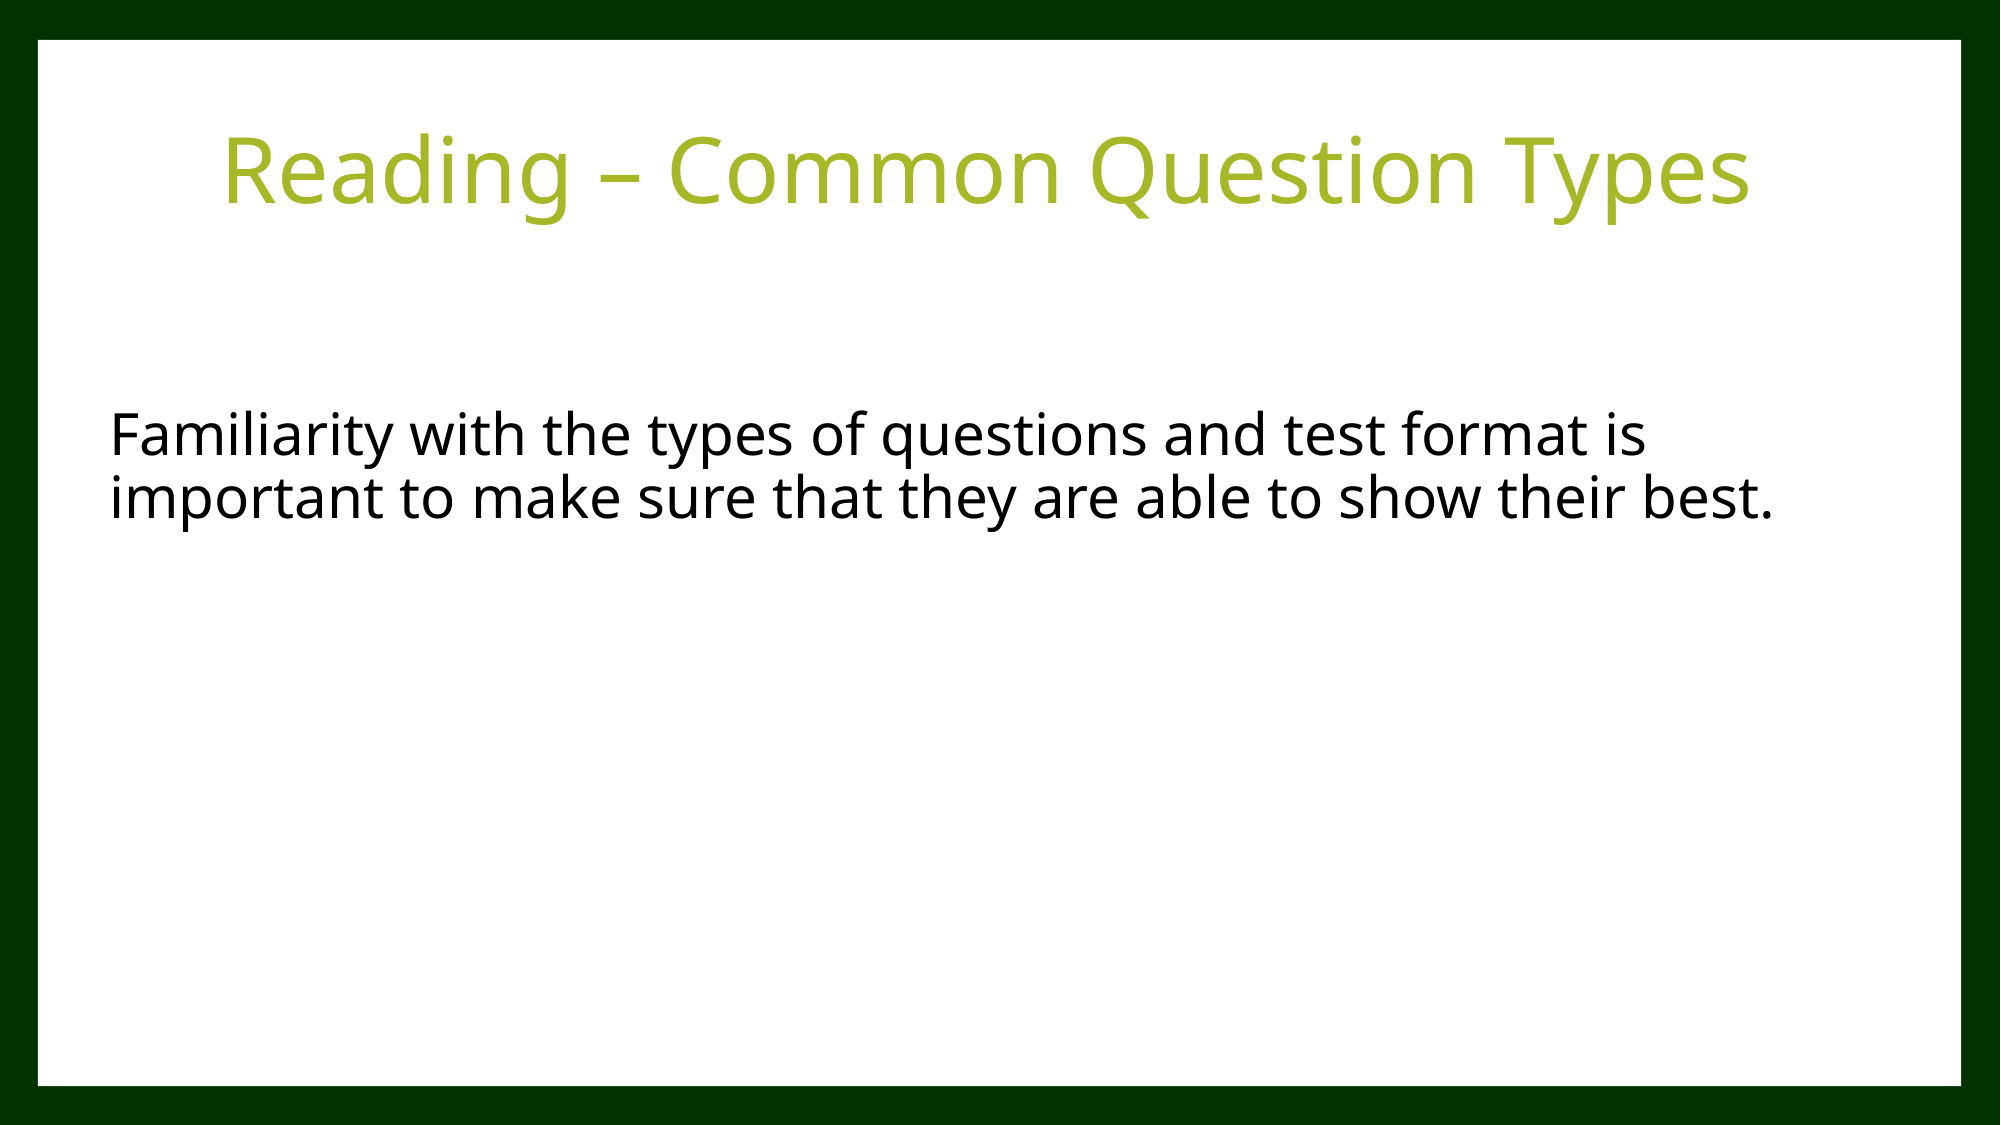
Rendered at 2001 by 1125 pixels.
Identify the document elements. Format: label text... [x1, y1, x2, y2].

list Familiarity with the types of questions and test format is important to make sure that they are able to show their best. [86, 298, 1832, 1021]
title Reading – Common Question Types [177, 63, 1798, 286]
